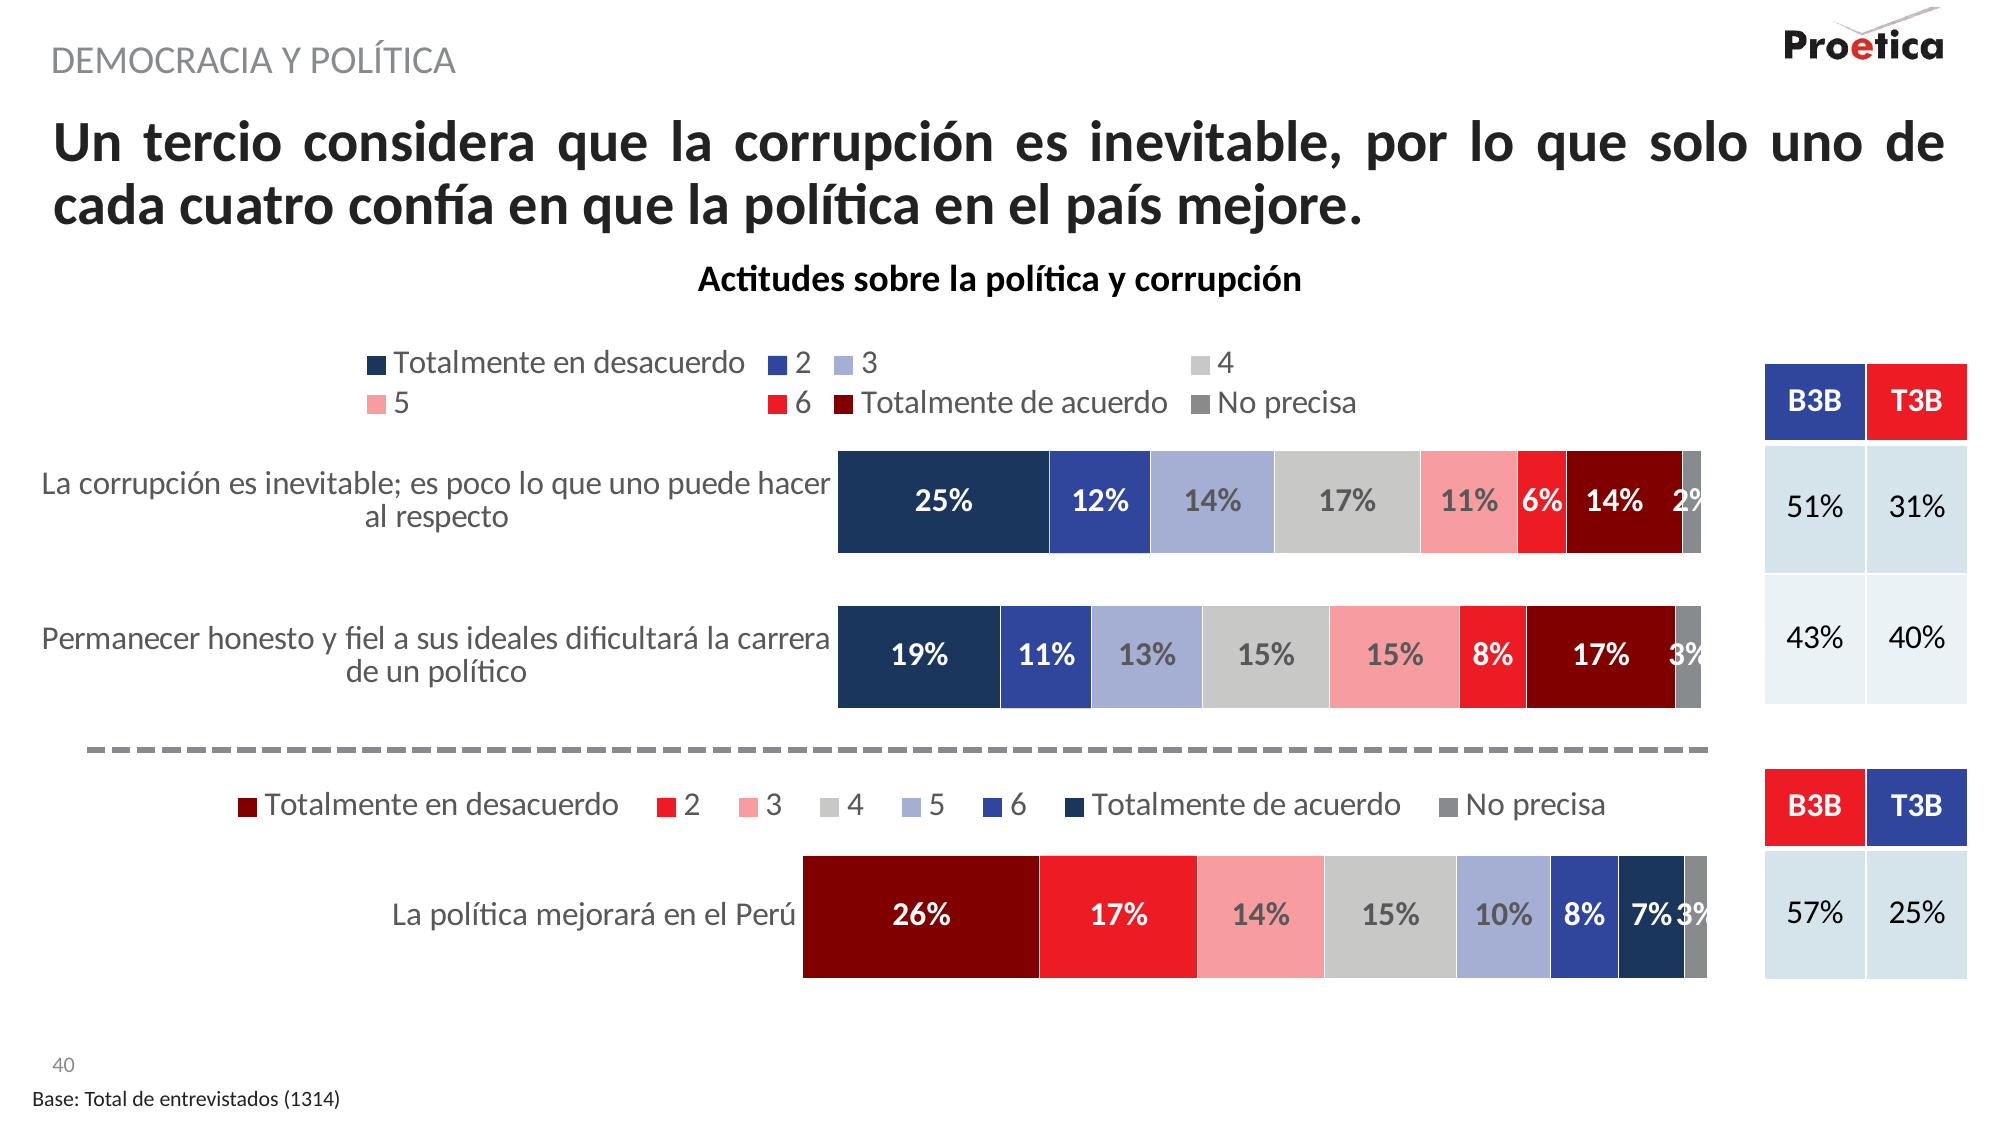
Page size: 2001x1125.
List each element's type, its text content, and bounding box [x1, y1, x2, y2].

text_box Actitudes sobre la política y corrupción [614, 253, 1386, 299]
table_cell 43% [1765, 575, 1865, 704]
chart [21, 331, 1713, 751]
table_cell 57% [1765, 851, 1865, 979]
table_header T3B [1867, 364, 1967, 440]
chart [0, 768, 1734, 1019]
table_cell 31% [1867, 446, 1967, 573]
table_header T3B [1867, 769, 1967, 846]
table_cell 51% [1765, 446, 1865, 573]
title Un tercio considera que la corrupción es inevitable, por lo que solo uno de cada cuatro confía en que la política en el país mejore. [53, 111, 1947, 239]
list Democracia y política [50, 34, 1522, 82]
table_header B3B [1765, 364, 1865, 440]
table_cell 40% [1867, 575, 1967, 704]
text_box Base: Total de entrevistados (1314) [17, 1076, 373, 1107]
picture [1782, 7, 1947, 69]
table_header B3B [1765, 769, 1865, 846]
table_cell 25% [1867, 851, 1967, 979]
